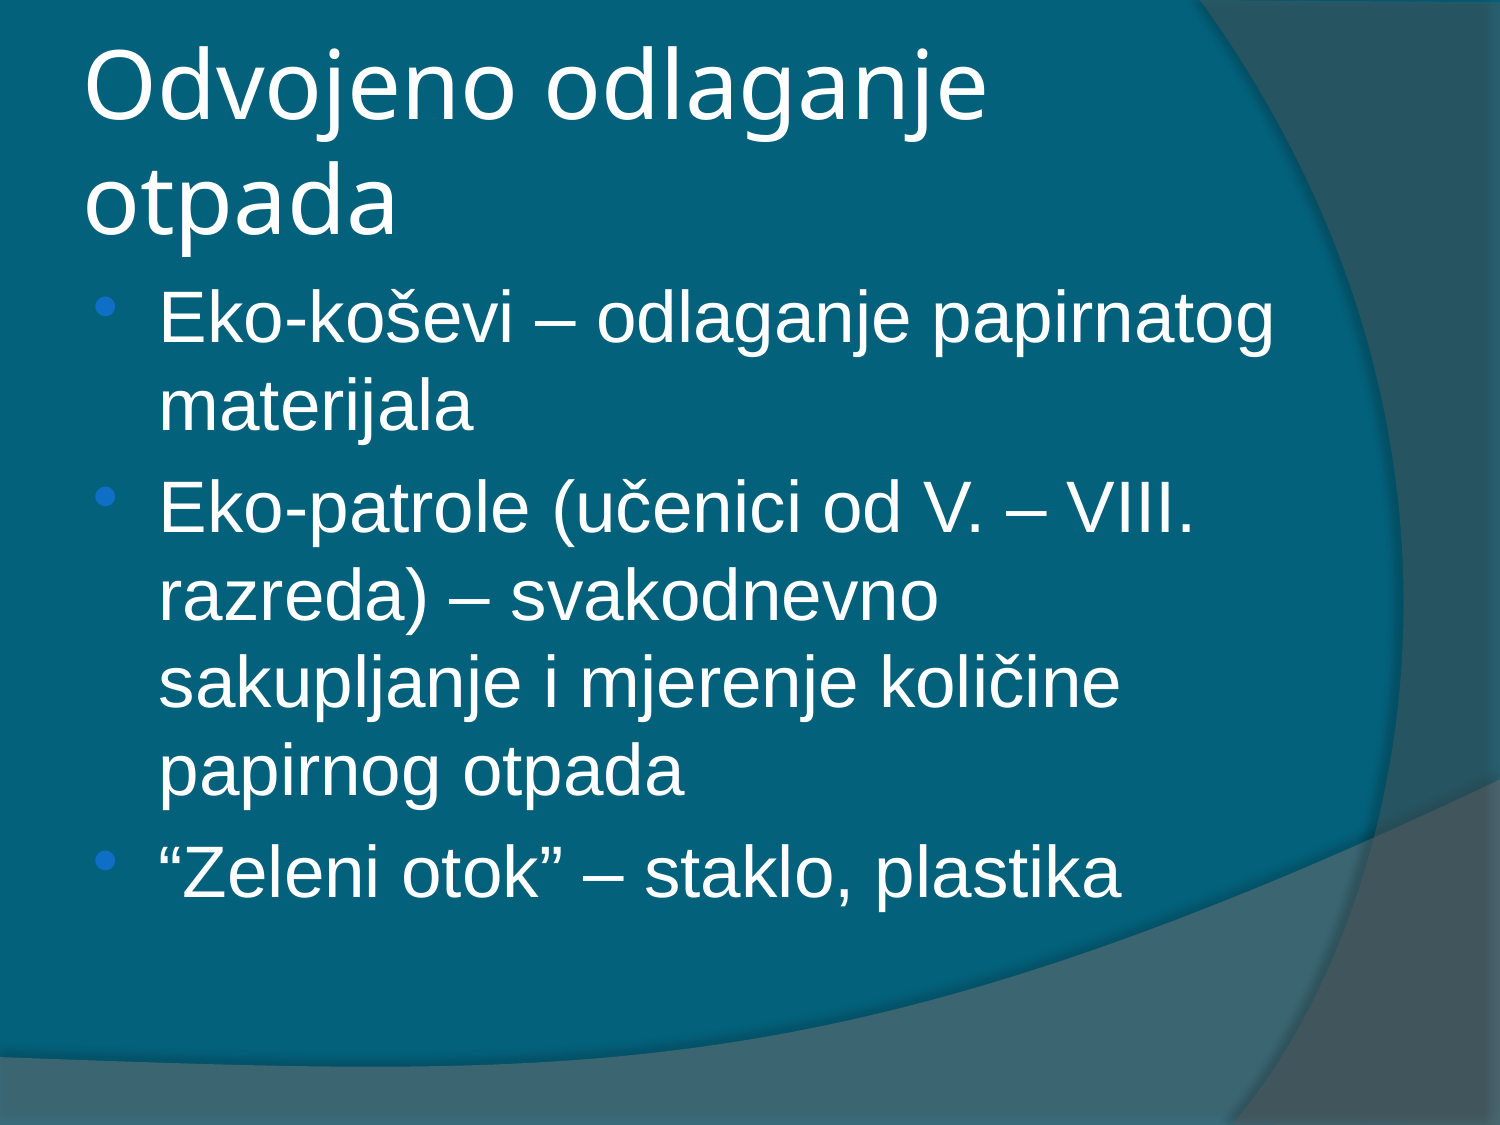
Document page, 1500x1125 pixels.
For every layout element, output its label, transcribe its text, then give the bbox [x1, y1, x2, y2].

title Odvojeno odlaganje otpada [75, 45, 1300, 233]
picture [183, 233, 190, 256]
list Eko-koševi – odlaganje papirnatog materijala Eko-patrole (učenici od V. – VIII. razreda) – svakodnevno sakupljanje i mjerenje količine papirnog otpada “Zeleni otok” – staklo, plastika [75, 262, 1300, 1005]
